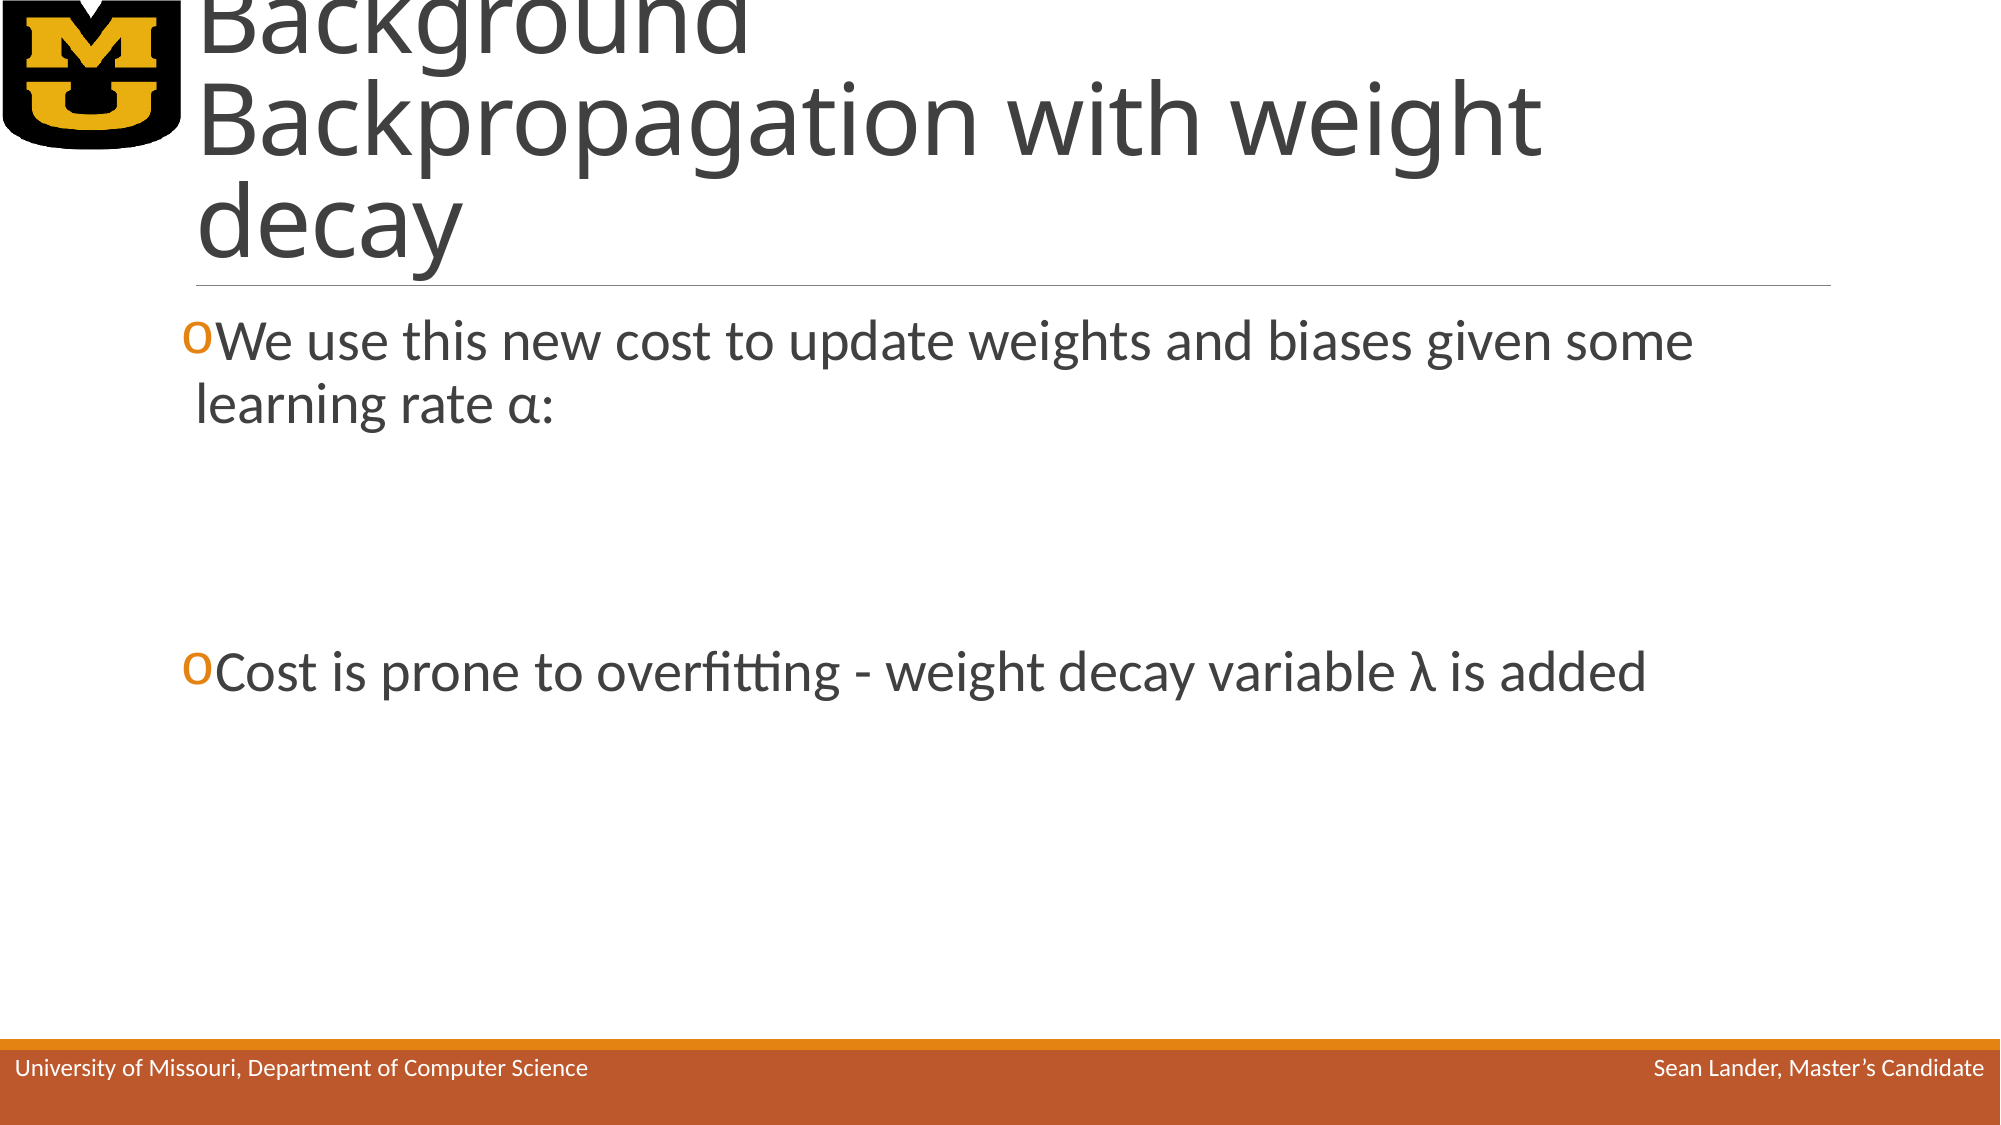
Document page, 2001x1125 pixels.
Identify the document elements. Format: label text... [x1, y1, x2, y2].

picture [0, 0, 182, 150]
title Background Backpropagation with weight decay [180, 47, 1830, 285]
